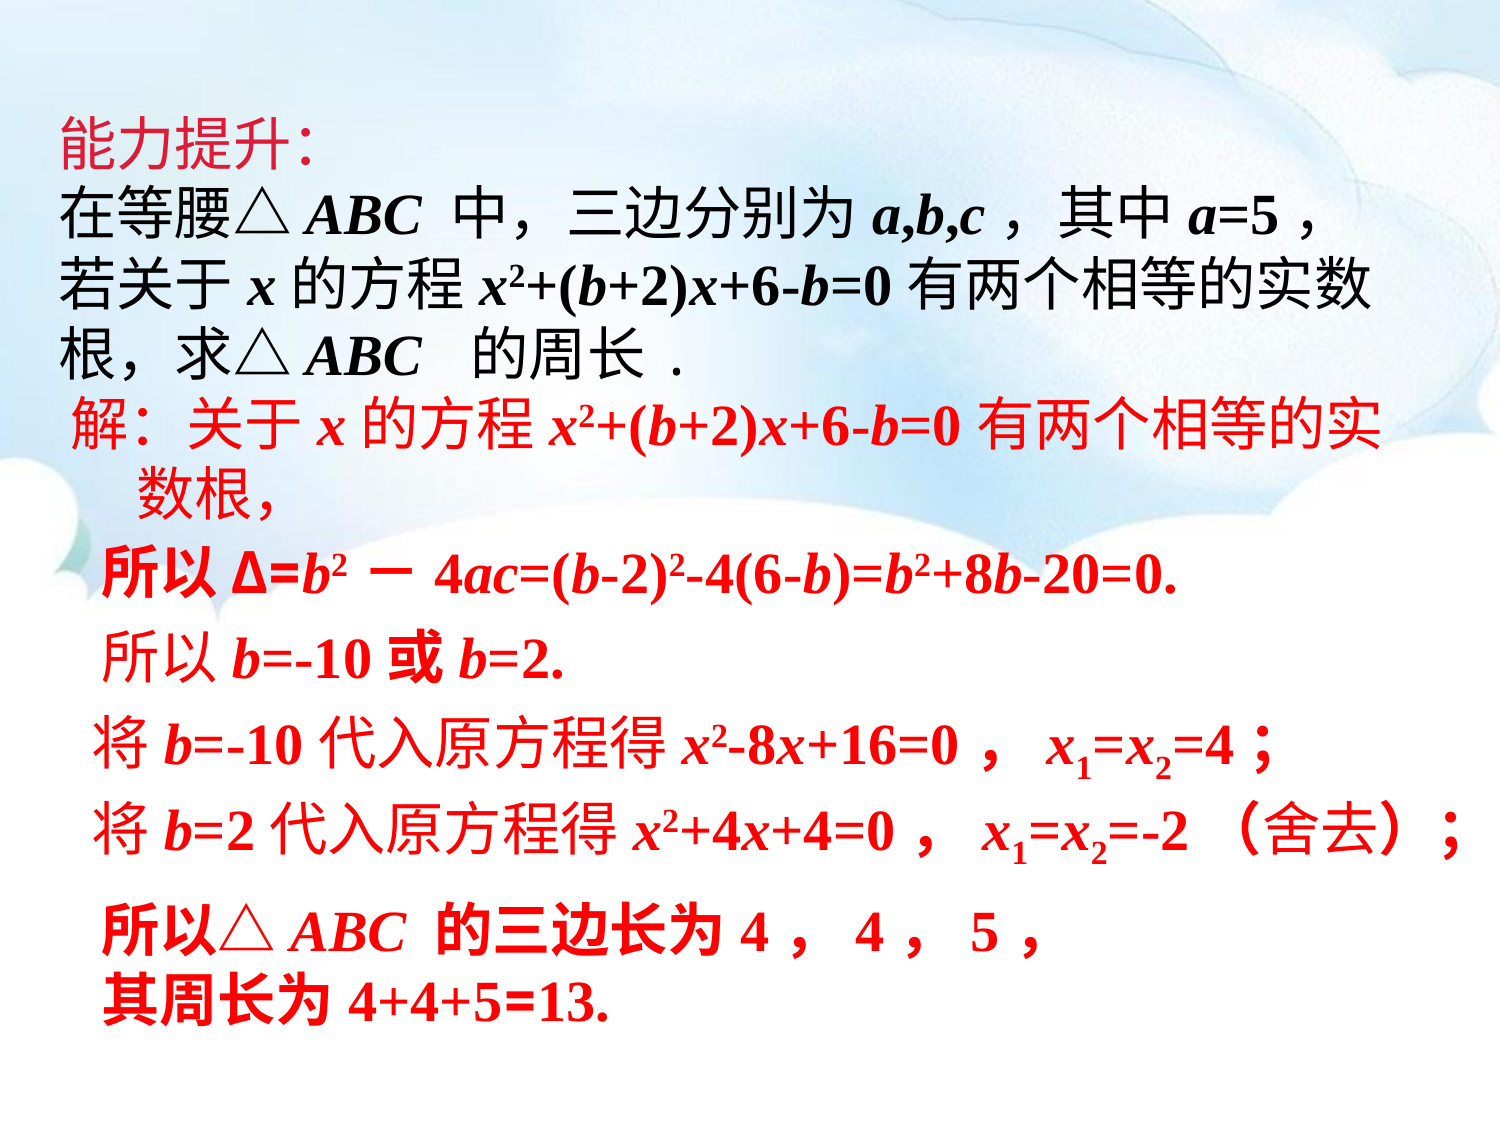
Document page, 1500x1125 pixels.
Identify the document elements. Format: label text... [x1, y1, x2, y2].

text_box 所以Δ=b2－4ac=(b-2)2-4(6-b)=b2+8b-20=0. [86, 527, 1414, 613]
text_box 能力提升： 在等腰△ABC 中，三边分别为a,b,c，其中a=5，若关于x的方程x2+(b+2)x+6-b=0有两个相等的实数根，求△ABC 的周长. [43, 99, 1414, 395]
text_box 将b=-10代入原方程得x2-8x+16=0，x1=x2=4； [76, 698, 1404, 784]
text_box 所以△ABC 的三边长为4，4，5， 其周长为4+4+5=13. [86, 885, 1128, 1041]
text_box 所以b=-10或b=2. [86, 613, 1414, 698]
picture [0, 0, 1500, 1125]
text_box 解：关于x的方程x2+(b+2)x+6-b=0有两个相等的实 数根， [55, 379, 1414, 535]
text_box 将b=2代入原方程得x2+4x+4=0，x1=x2=-2（舍去）； [76, 784, 1486, 879]
